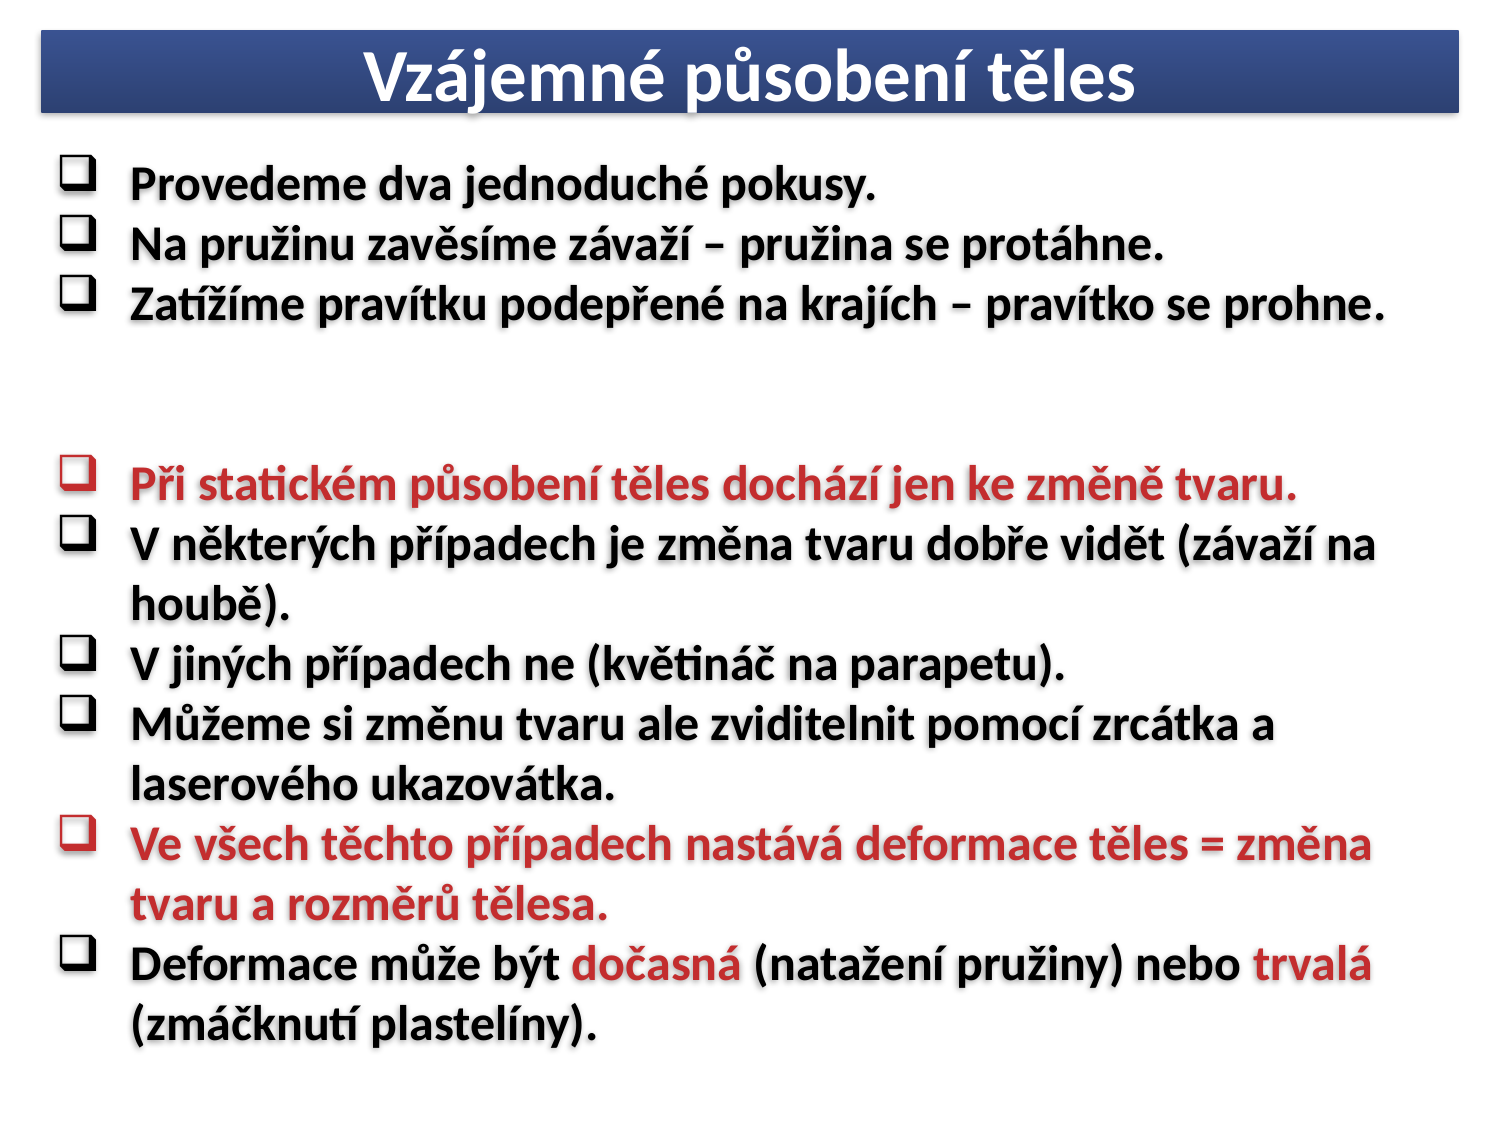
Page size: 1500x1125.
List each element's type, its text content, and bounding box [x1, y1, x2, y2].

text_box Provedeme dva jednoduché pokusy. Na pružinu zavěsíme závaží – pružina se protáhne. Zatížíme pravítku podepřené na krajích – pravítko se prohne. Při statickém působení těles dochází jen ke změně tvaru. V některých případech je změna tvaru dobře vidět (závaží na houbě). V jiných případech ne (květináč na parapetu). Můžeme si změnu tvaru ale zviditelnit pomocí zrcátka a laserového ukazovátka. Ve všech těchto případech nastává deformace těles = změna tvaru a rozměrů tělesa. Deformace může být dočasná (natažení pružiny) nebo trvalá (zmáčknutí plastelíny). [40, 142, 1460, 1067]
title Vzájemné působení těles [41, 30, 1459, 114]
